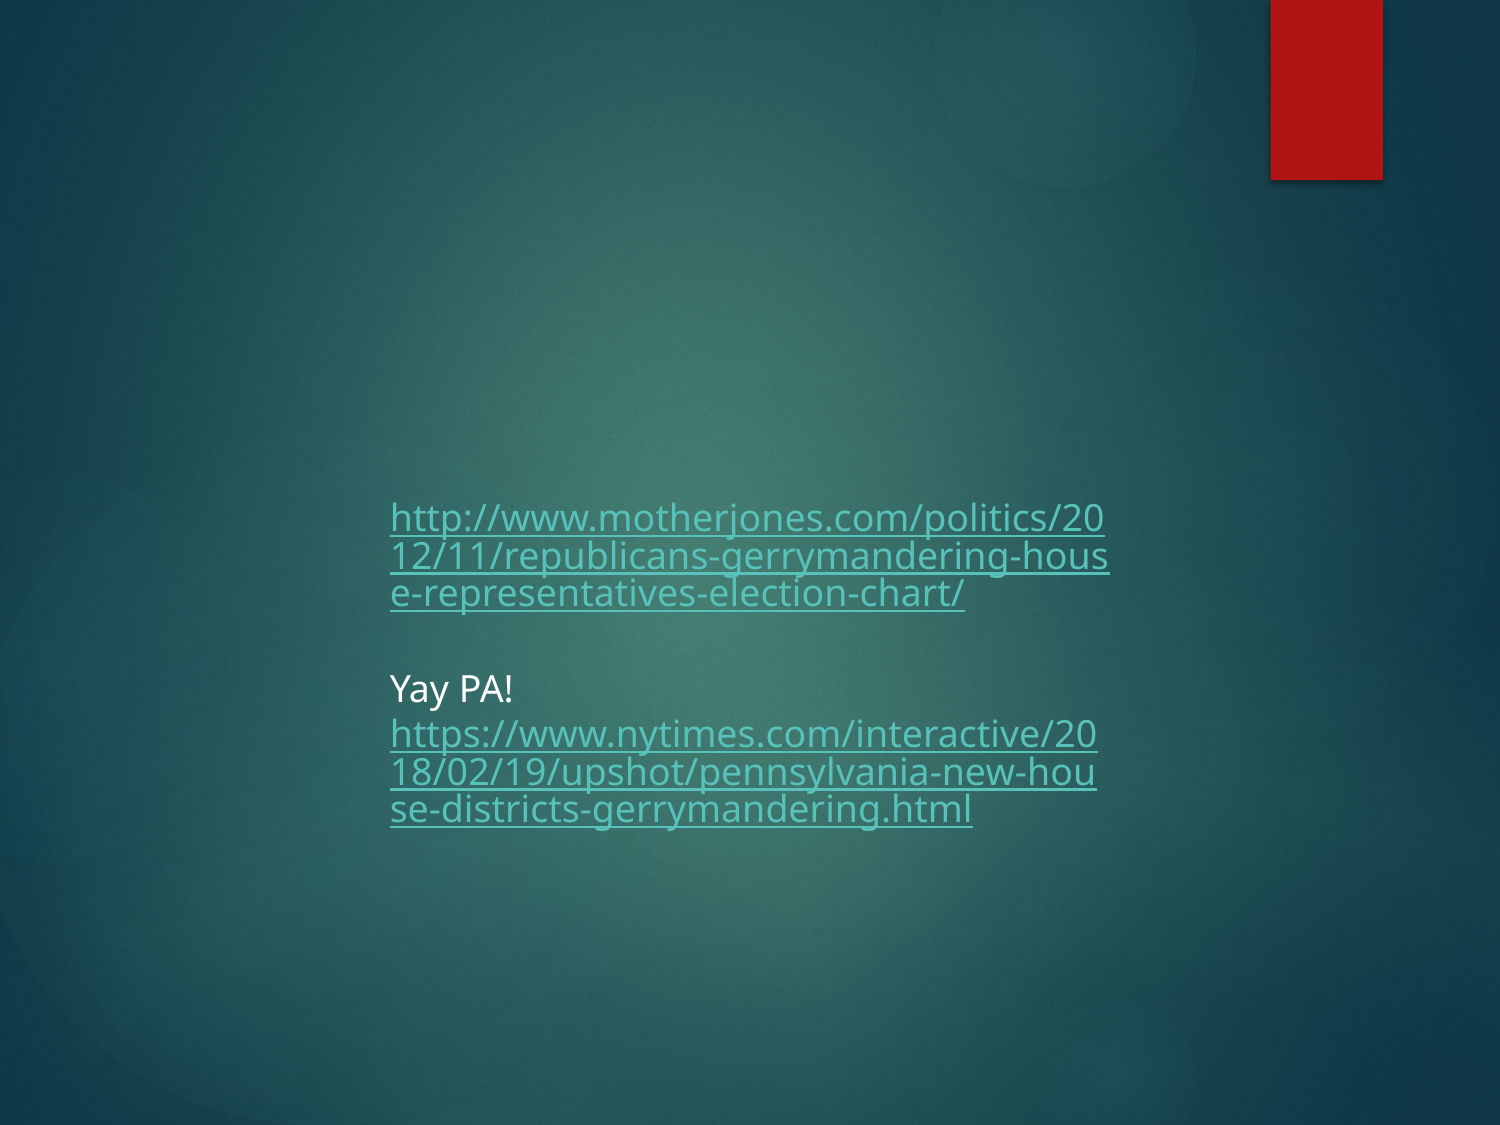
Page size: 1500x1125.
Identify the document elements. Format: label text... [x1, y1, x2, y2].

text_box http://www.motherjones.com/politics/2012/11/republicans-gerrymandering-house-representatives-election-chart/ Yay PA! https://www.nytimes.com/interactive/2018/02/19/upshot/pennsylvania-new-house-districts-gerrymandering.html [374, 486, 1125, 784]
